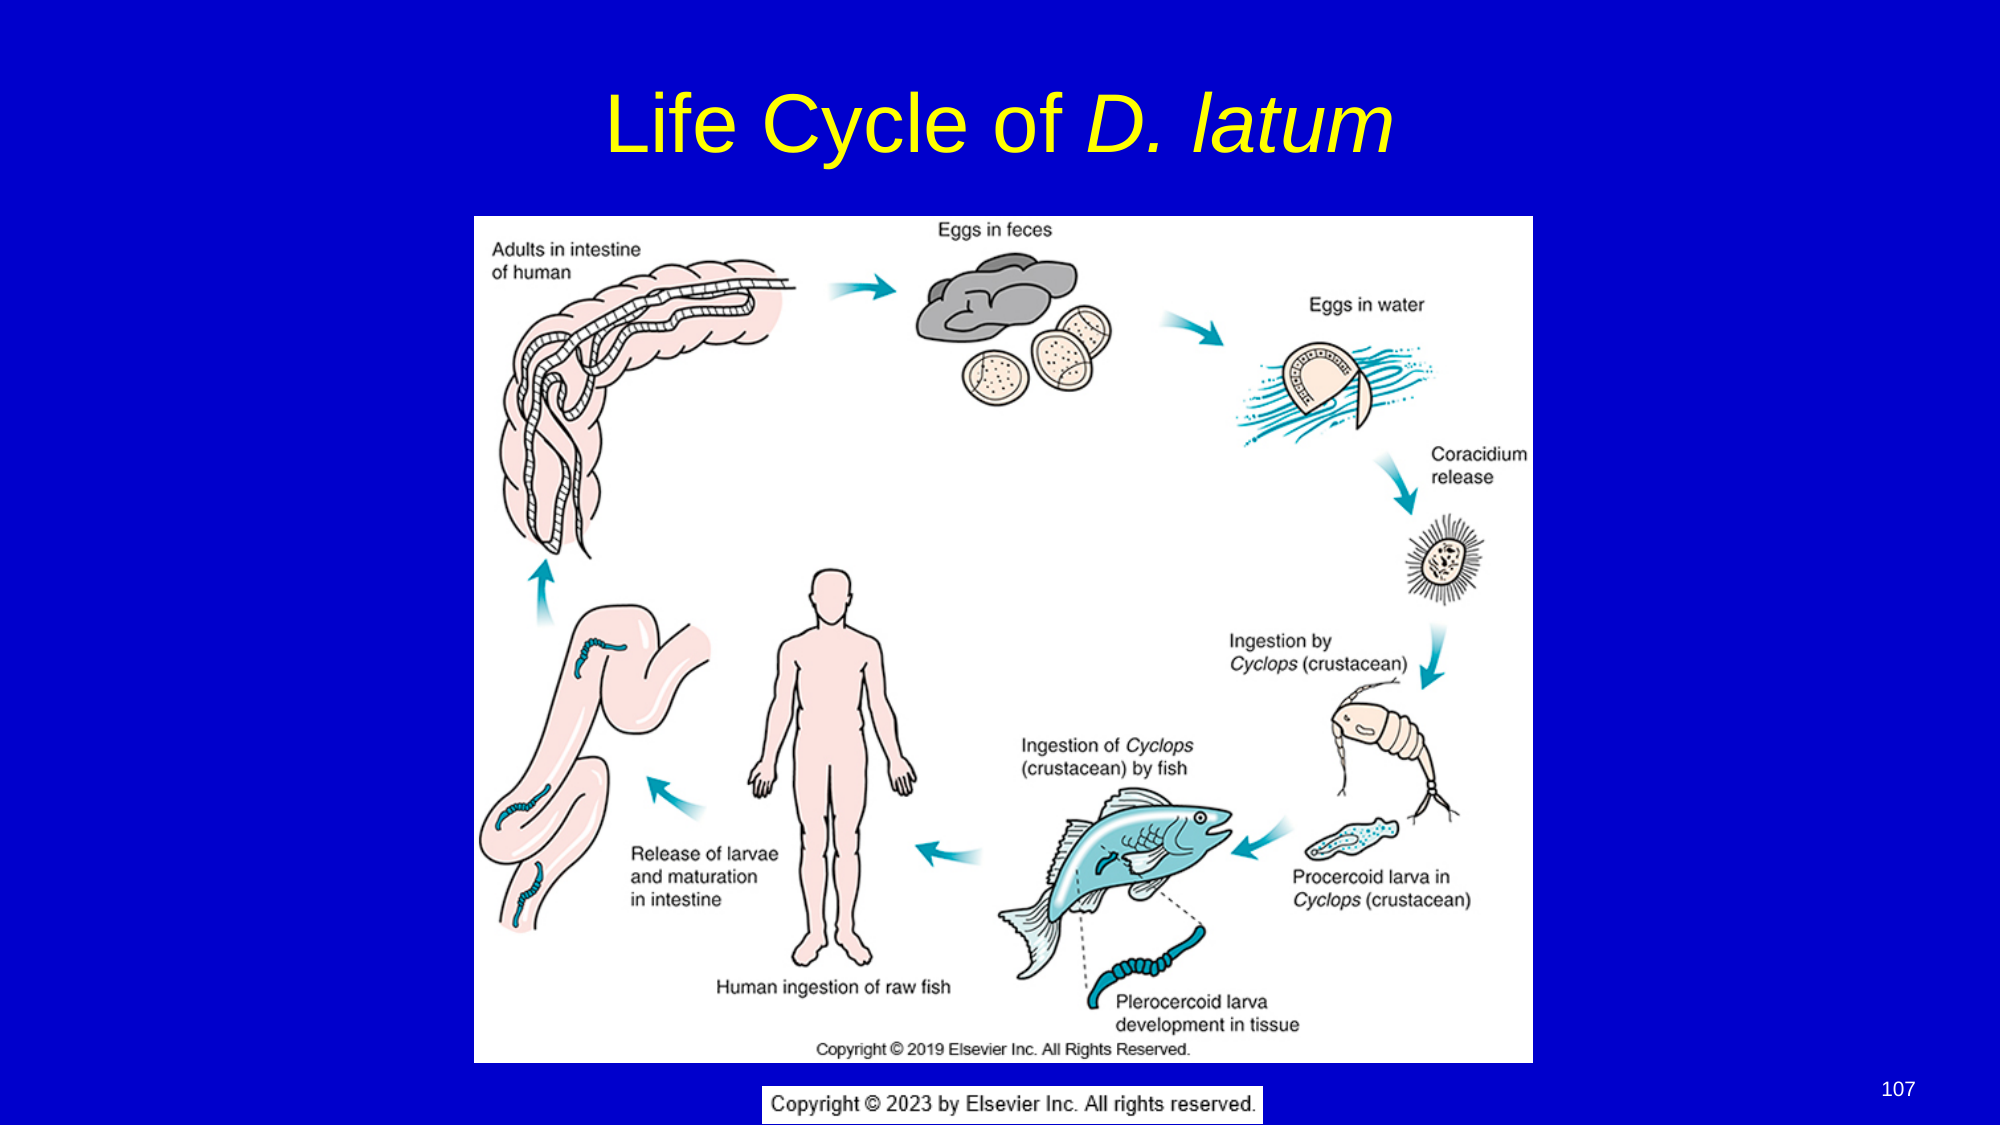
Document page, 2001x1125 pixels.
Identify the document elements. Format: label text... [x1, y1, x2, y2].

title Life Cycle of D. latum [137, 59, 1863, 180]
picture [474, 215, 1533, 1063]
picture [762, 1086, 1263, 1124]
